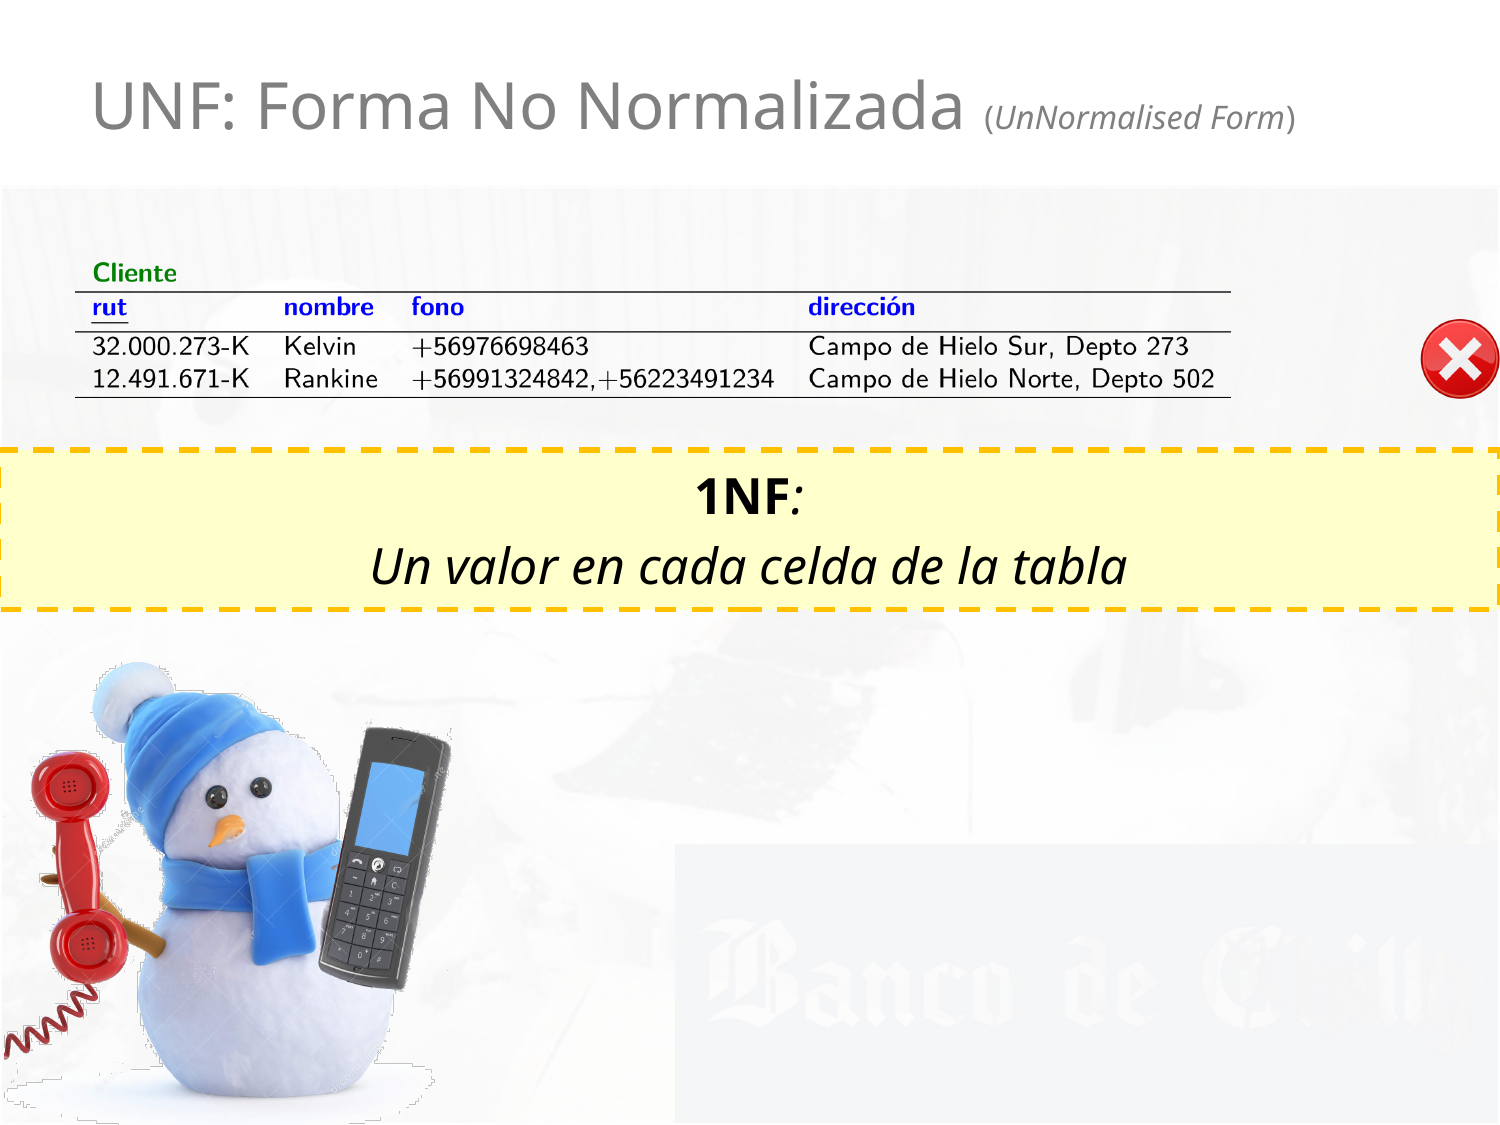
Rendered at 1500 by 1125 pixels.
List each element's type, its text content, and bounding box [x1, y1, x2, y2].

title UNF: Forma No Normalizada (UnNormalised Form) [75, 45, 1425, 163]
picture [0, 186, 1500, 1125]
